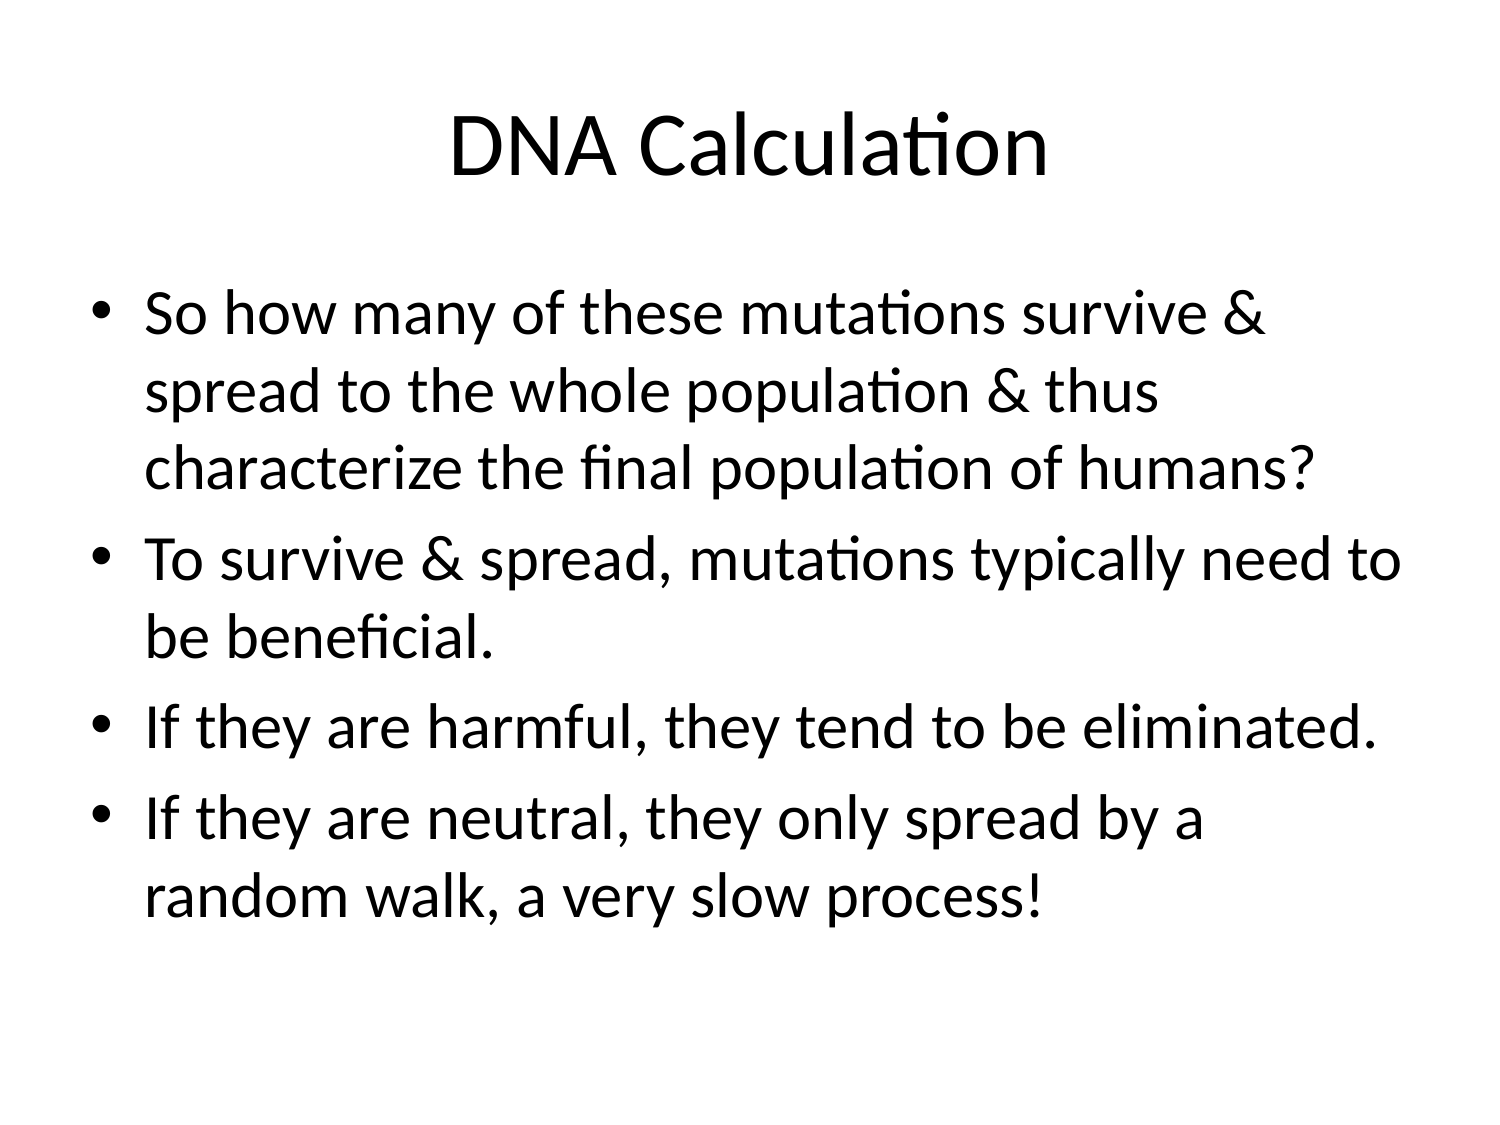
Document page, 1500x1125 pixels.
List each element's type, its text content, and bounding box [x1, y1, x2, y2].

list So how many of these mutations survive & spread to the whole population & thus characterize the final population of humans? To survive & spread, mutations typically need to be beneficial. If they are harmful, they tend to be eliminated. If they are neutral, they only spread by a random walk, a very slow process! [75, 262, 1425, 1005]
title DNA Calculation [75, 45, 1425, 233]
